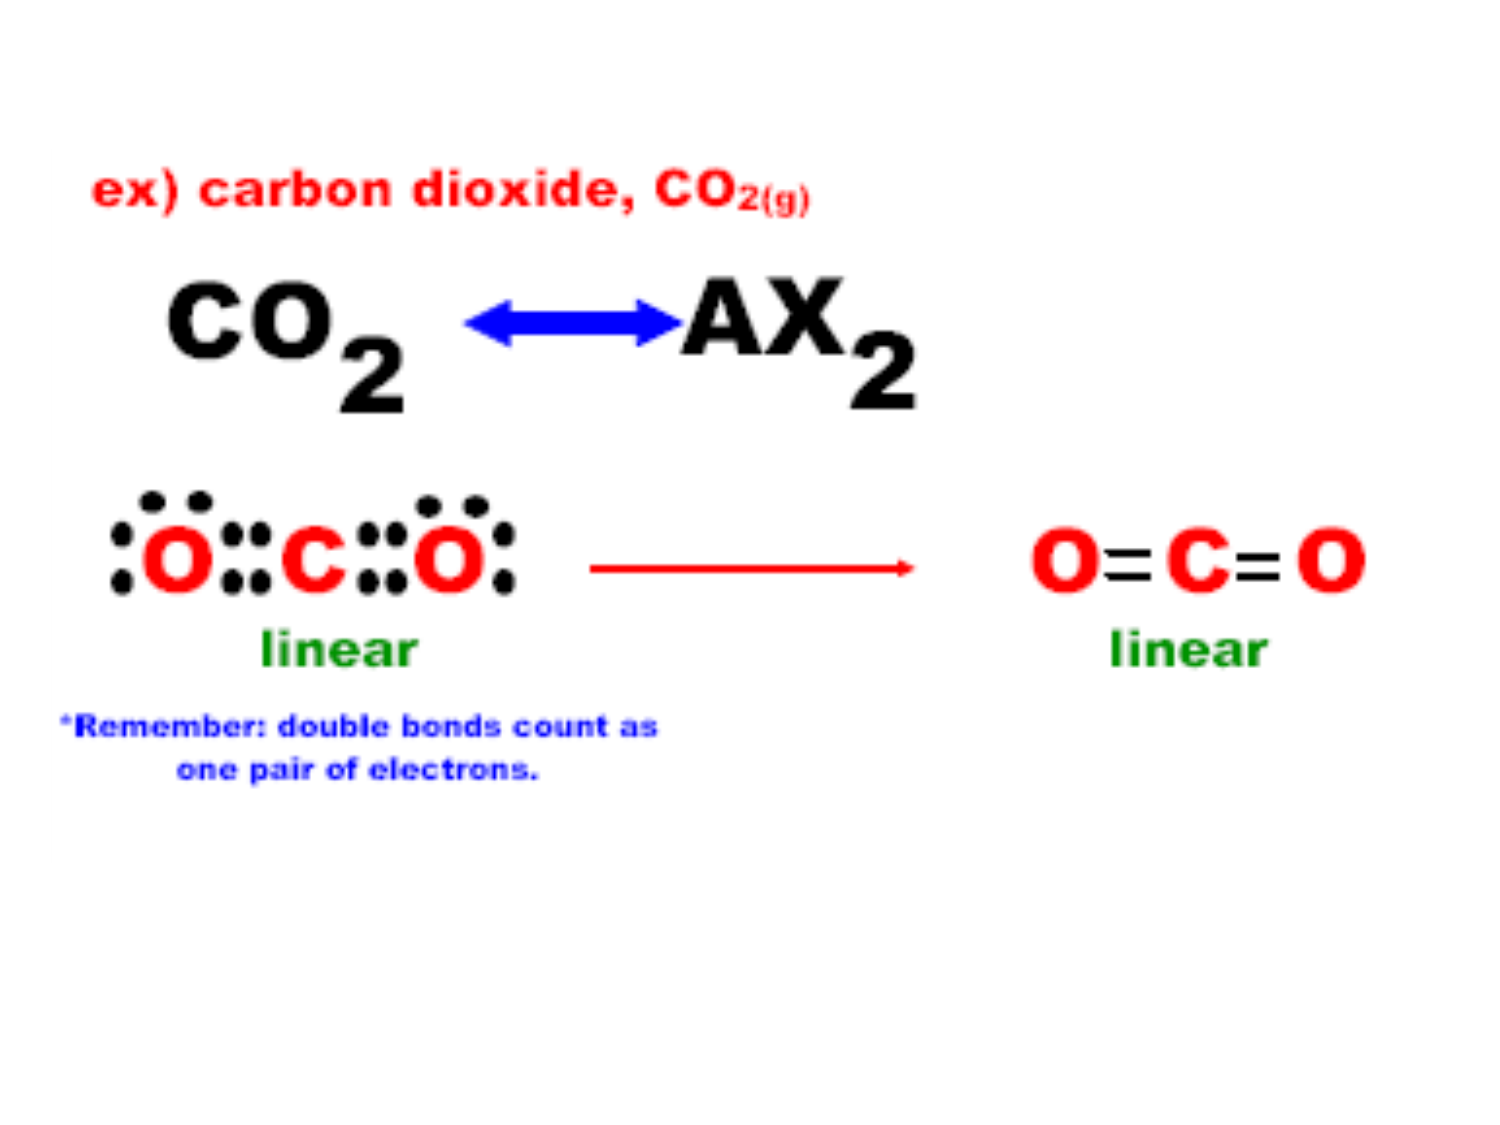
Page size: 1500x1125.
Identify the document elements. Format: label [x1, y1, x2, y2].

picture [49, 149, 1460, 863]
